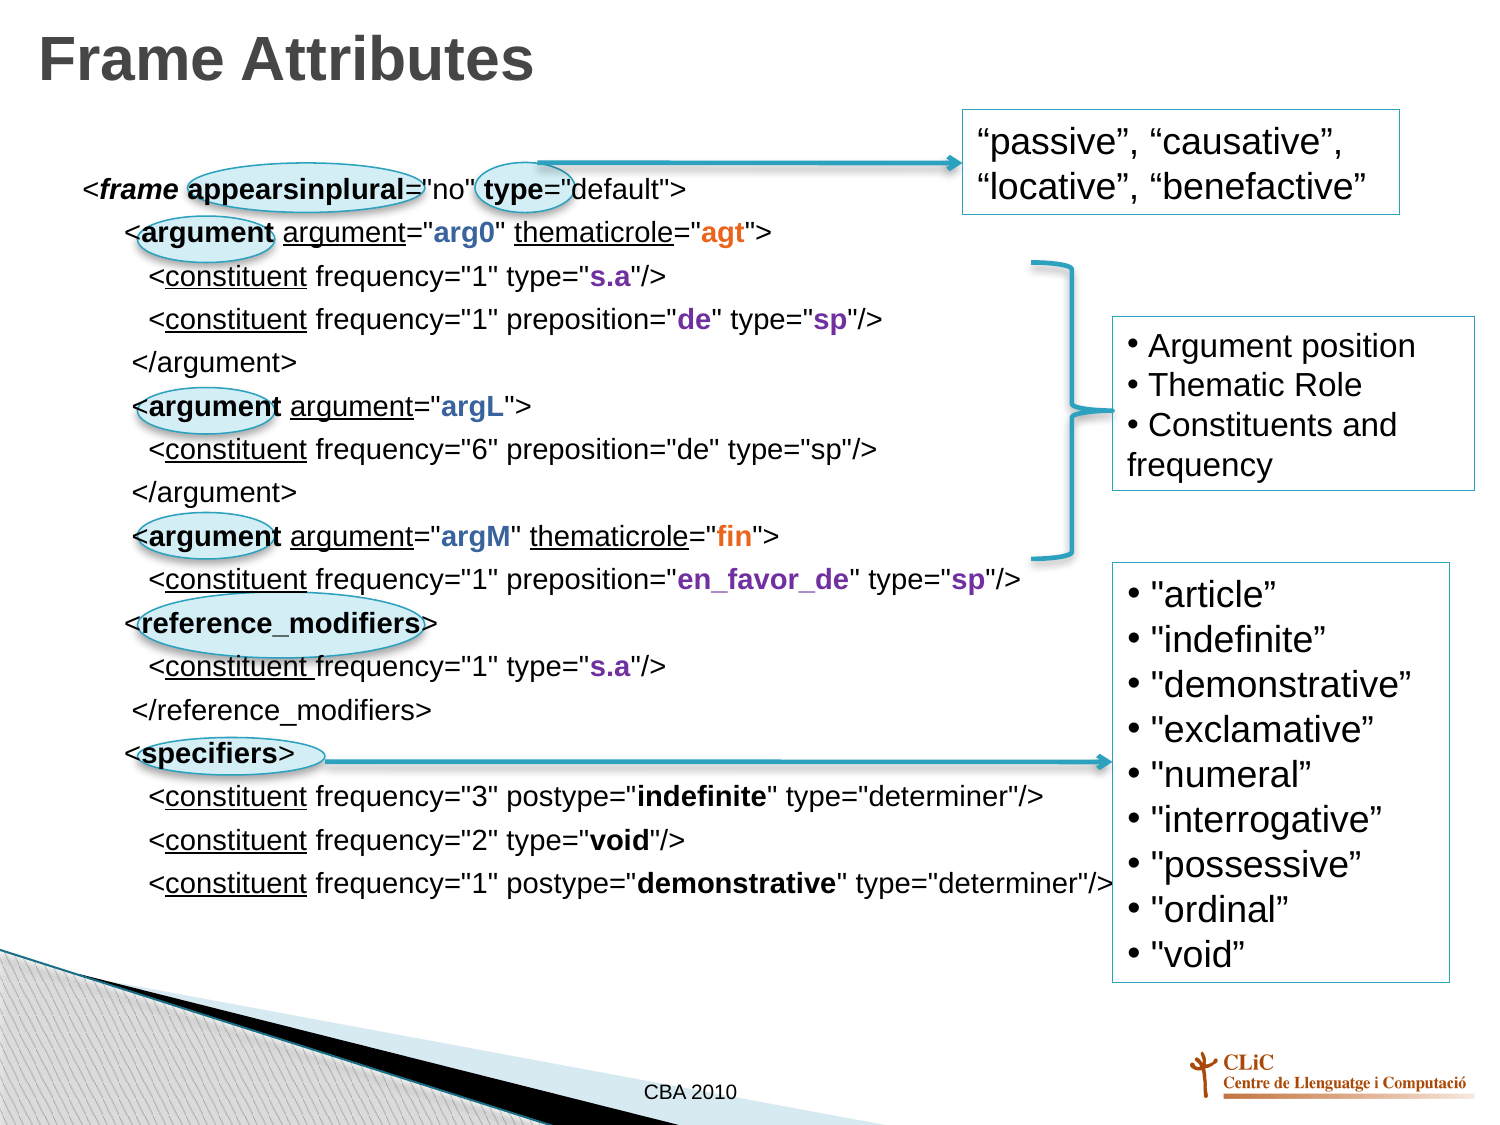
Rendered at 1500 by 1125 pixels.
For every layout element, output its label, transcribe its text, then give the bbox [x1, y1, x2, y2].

text_box [1031, 257, 1112, 564]
text_box "article” "indefinite” "demonstrative” "exclamative” "numeral” "interrogative” "possessive” "ordinal” "void” [1112, 562, 1450, 983]
footer CBA 2010 [50, 1051, 775, 1111]
title Frame Attributes [23, 0, 1432, 110]
text_box “passive”, “causative”, “locative”, “benefactive” [962, 109, 1400, 215]
list <frame appearsinplural="no" type="default"> <argument argument="arg0" thematicrole="agt"> <constituent frequency="1" type="s.a"/> <constituent frequency="1" preposition="de" type="sp"/> </argument> <argument argument="argL"> <constituent frequency="6" preposition="de" type="sp"/> </argument> <argument argument="argM" thematicrole="fin"> <constituent frequency="1" preposition="en_favor_de" type="sp"/> <reference_modifiers> <constituent frequency="1" type="s.a"/> </reference_modifiers> <specifiers> <constituent frequency="3" postype="indefinite" type="determiner"/> <constituent frequency="2" type="void"/> <constituent frequency="1" postype="demonstrative" type="determiner"/> [49, 162, 1450, 950]
text_box Argument position Thematic Role Constituents and frequency [1112, 316, 1475, 491]
picture [1188, 1051, 1476, 1100]
